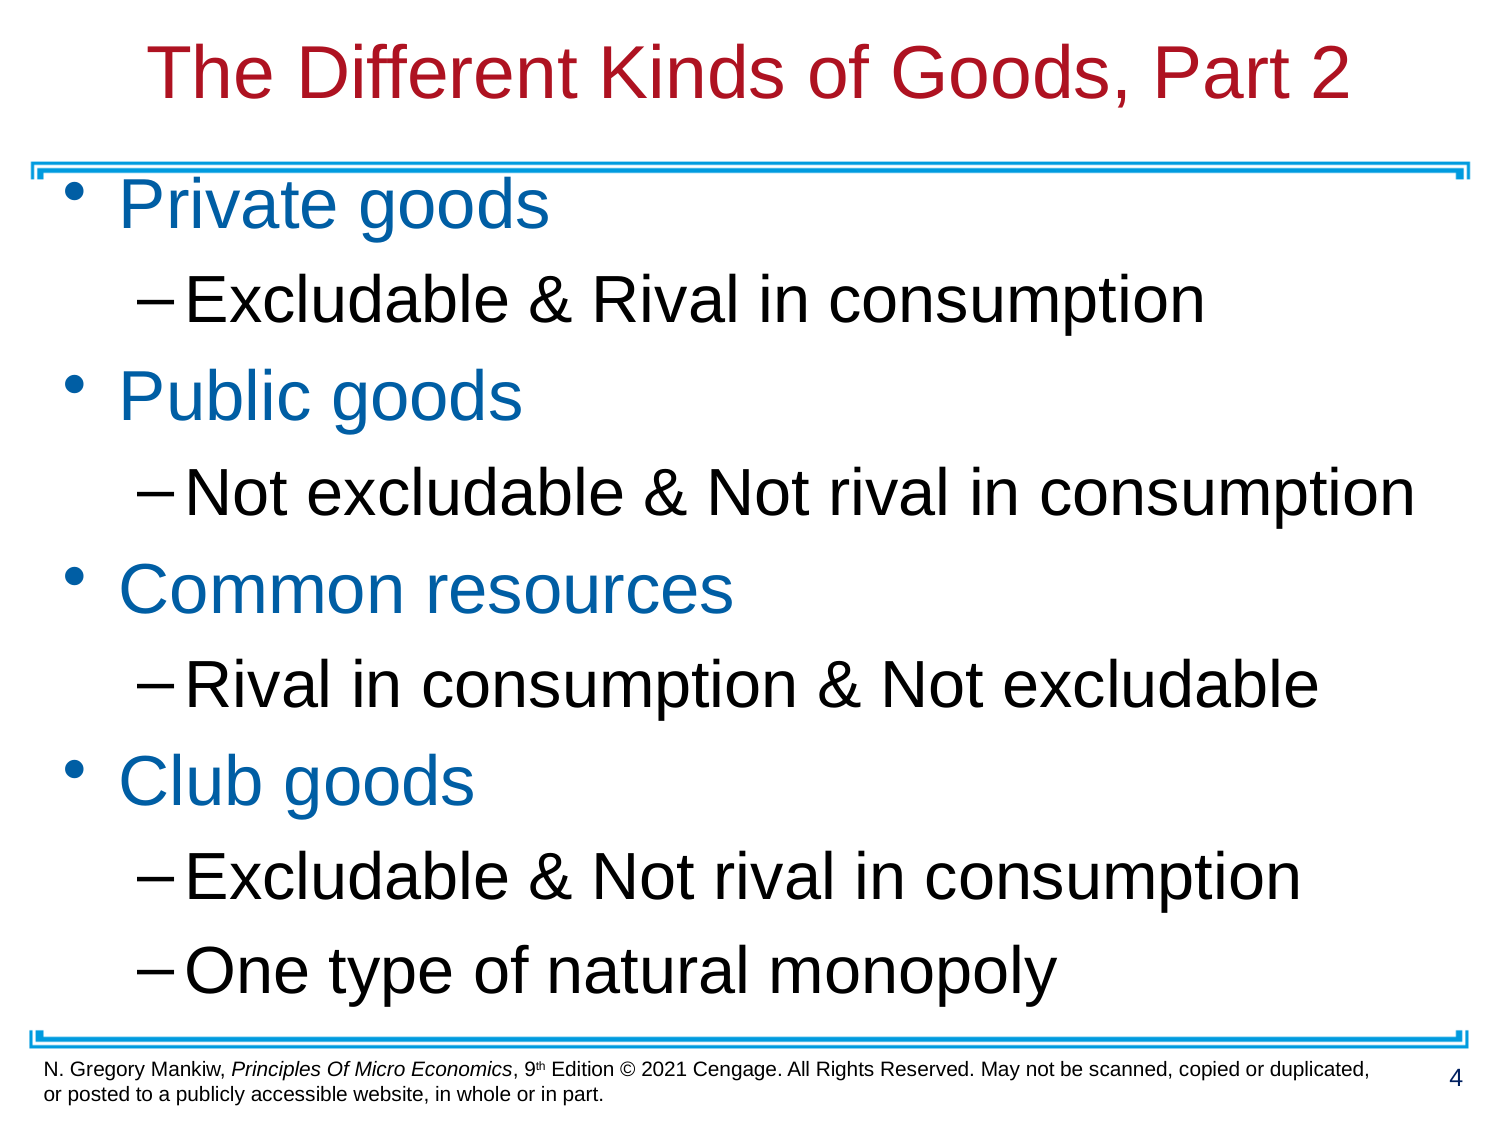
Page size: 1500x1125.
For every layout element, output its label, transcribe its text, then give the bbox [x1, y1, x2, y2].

title The Different Kinds of Goods, Part 2 [112, 16, 1388, 125]
slide_number 4 [1412, 1052, 1500, 1117]
list Private goods Excludable & Rival in consumption Public goods Not excludable & Not rival in consumption Common resources Rival in consumption & Not excludable Club goods Excludable & Not rival in consumption One type of natural monopoly [47, 150, 1457, 1025]
picture [25, 1024, 1475, 1057]
picture [25, 154, 47, 186]
picture [1457, 154, 1475, 186]
